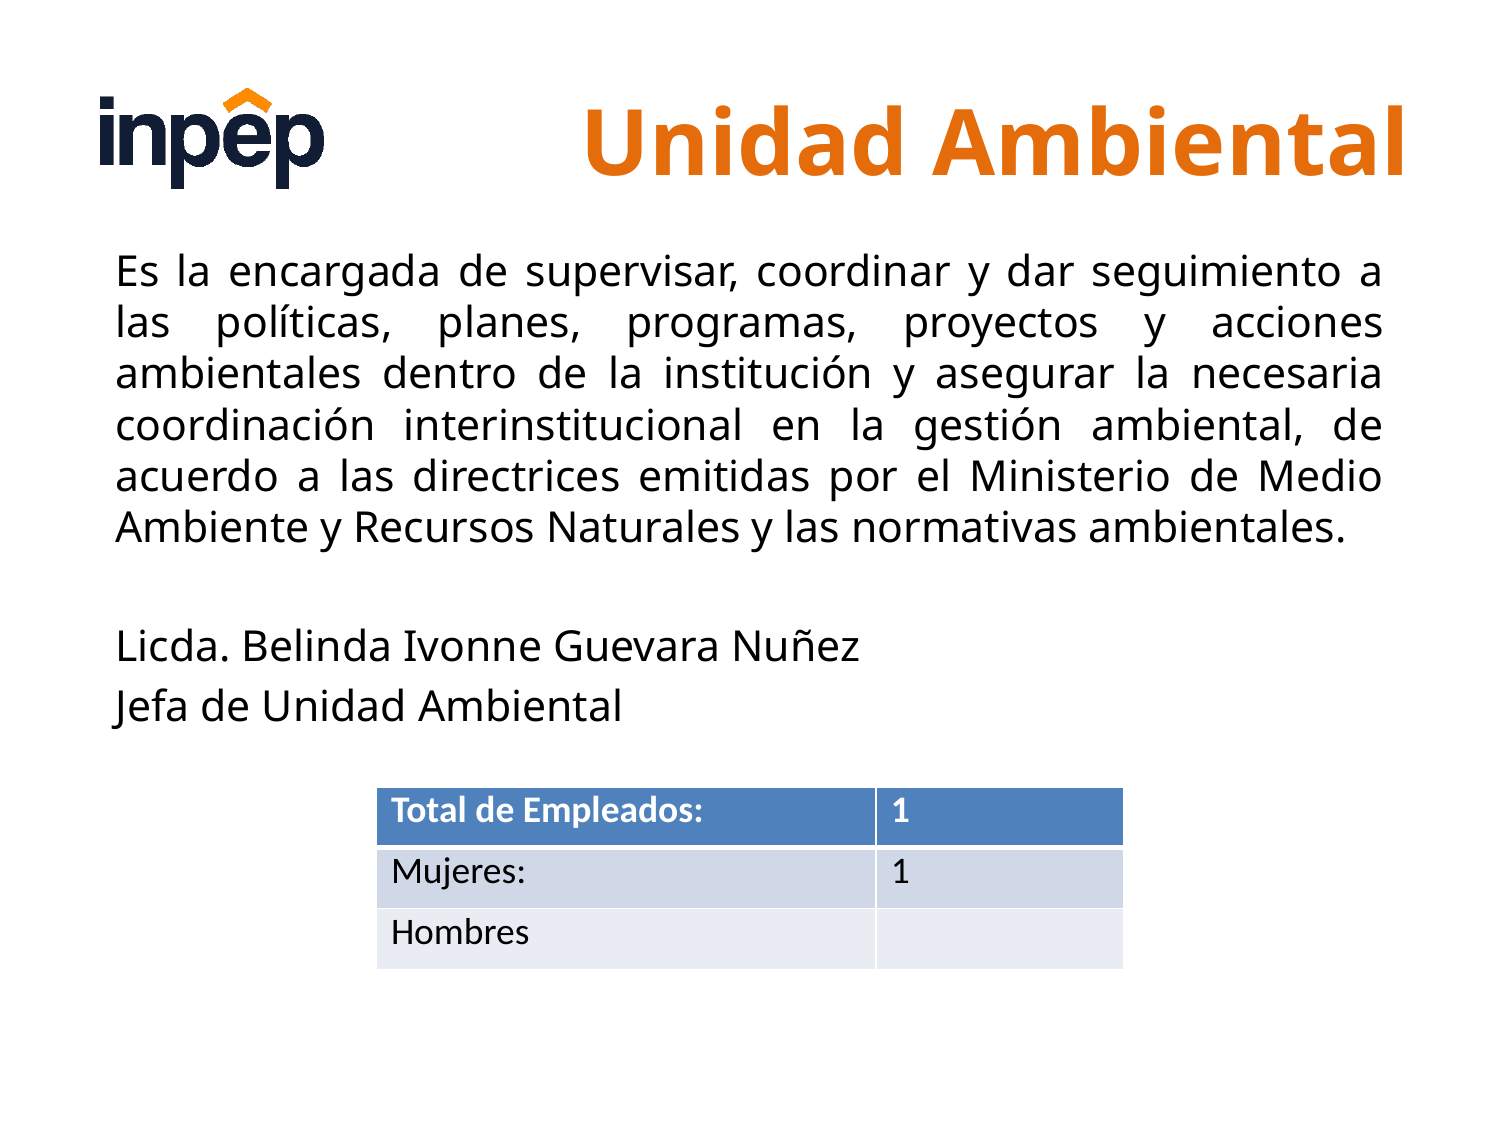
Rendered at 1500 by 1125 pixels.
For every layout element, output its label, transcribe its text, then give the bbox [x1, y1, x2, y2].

table_cell Hombres [377, 909, 875, 969]
table_cell [877, 909, 1123, 969]
list Es la encargada de supervisar, coordinar y dar seguimiento a las políticas, planes, programas, proyectos y acciones ambientales dentro de la institución y asegurar la necesaria coordinación interinstitucional en la gestión ambiental, de acuerdo a las directrices emitidas por el Ministerio de Medio Ambiente y Recursos Naturales y las normativas ambientales. Licda. Belinda Ivonne Guevara Nuñez Jefa de Unidad Ambiental [100, 236, 1400, 747]
table_cell Mujeres: [377, 850, 875, 908]
table_header Total de Empleados: [377, 788, 875, 845]
table_header 1 [877, 788, 1123, 845]
title Unidad Ambiental [75, 45, 1425, 233]
picture [100, 88, 324, 190]
table_cell 1 [877, 850, 1123, 908]
